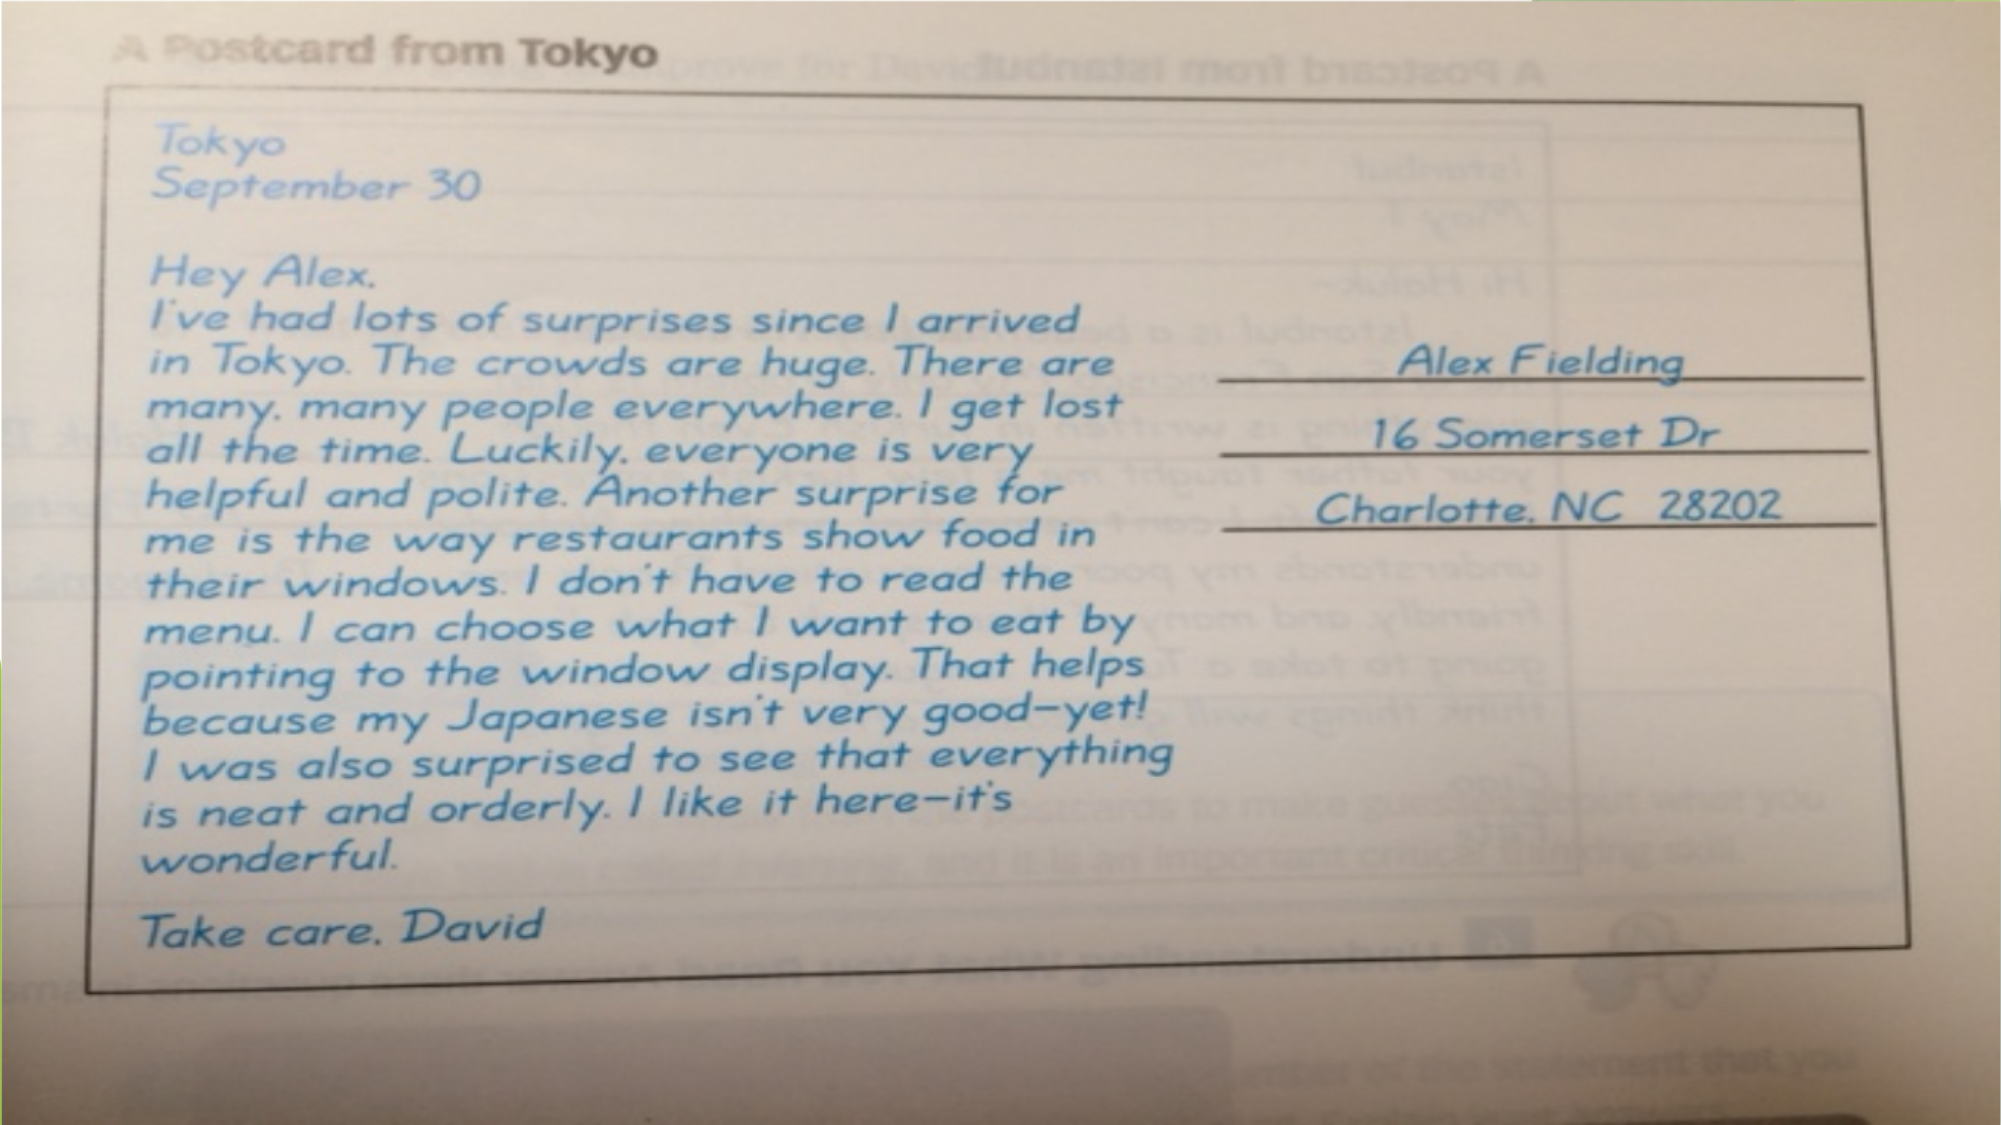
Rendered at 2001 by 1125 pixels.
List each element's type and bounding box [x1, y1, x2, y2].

list [0, 0, 2000, 1125]
